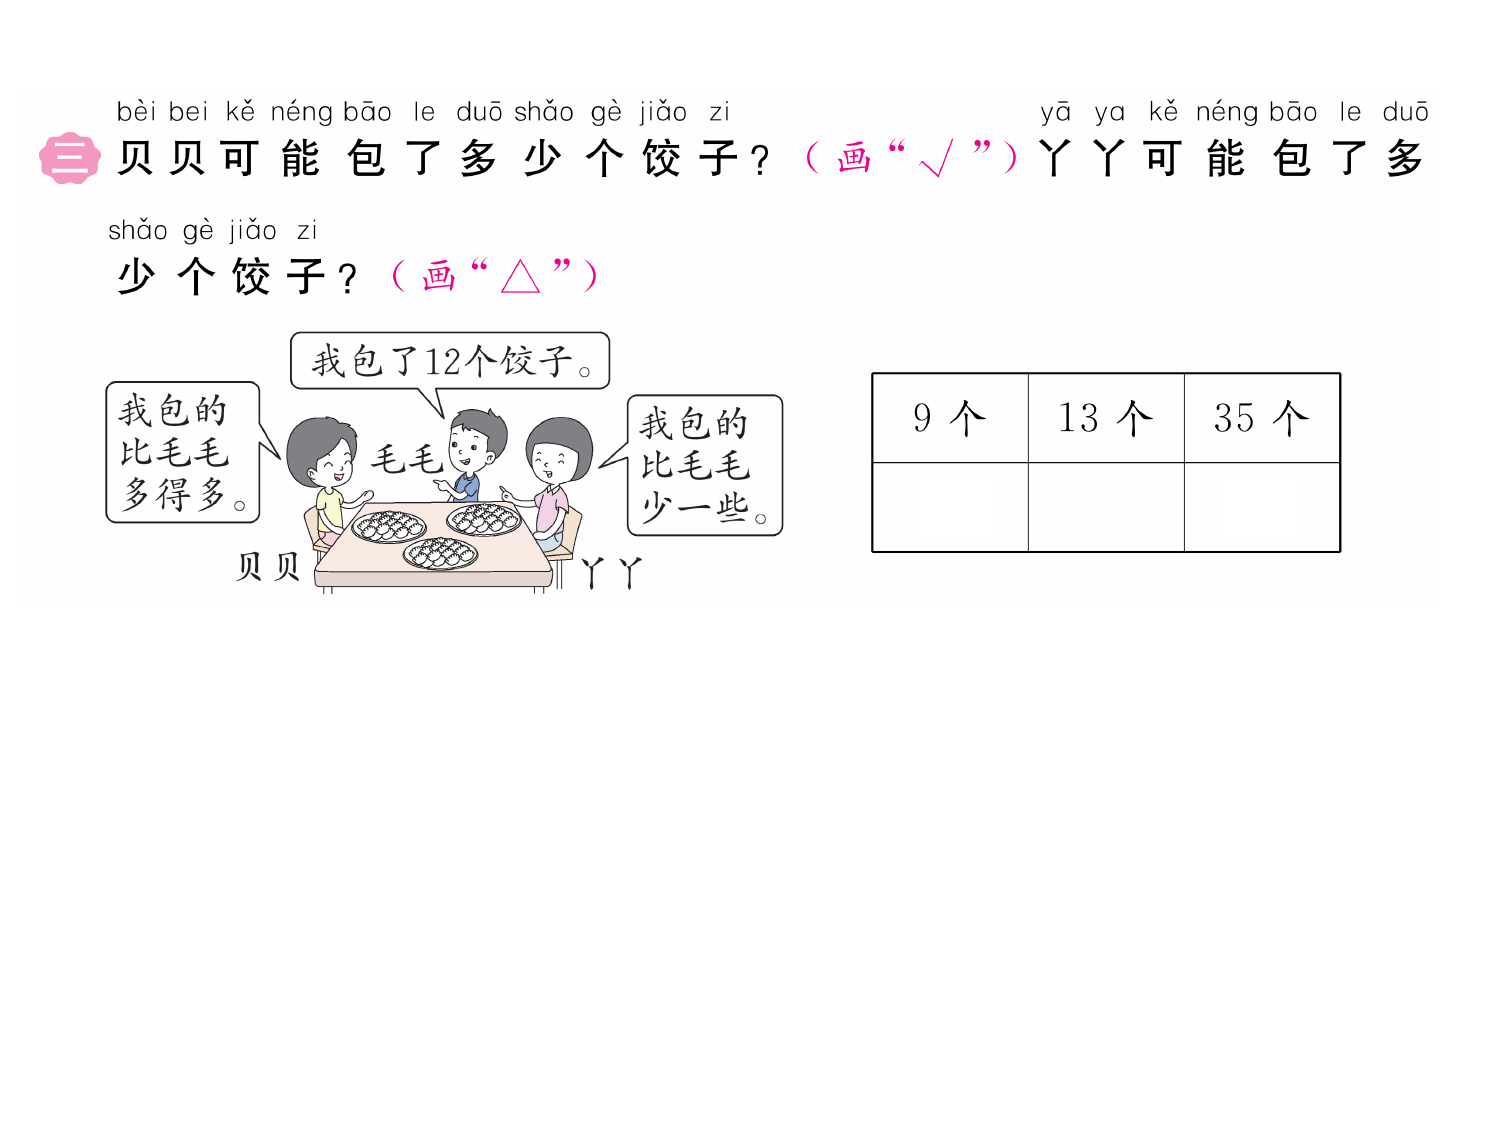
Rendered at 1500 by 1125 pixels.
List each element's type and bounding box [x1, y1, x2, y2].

picture [17, 89, 1435, 610]
